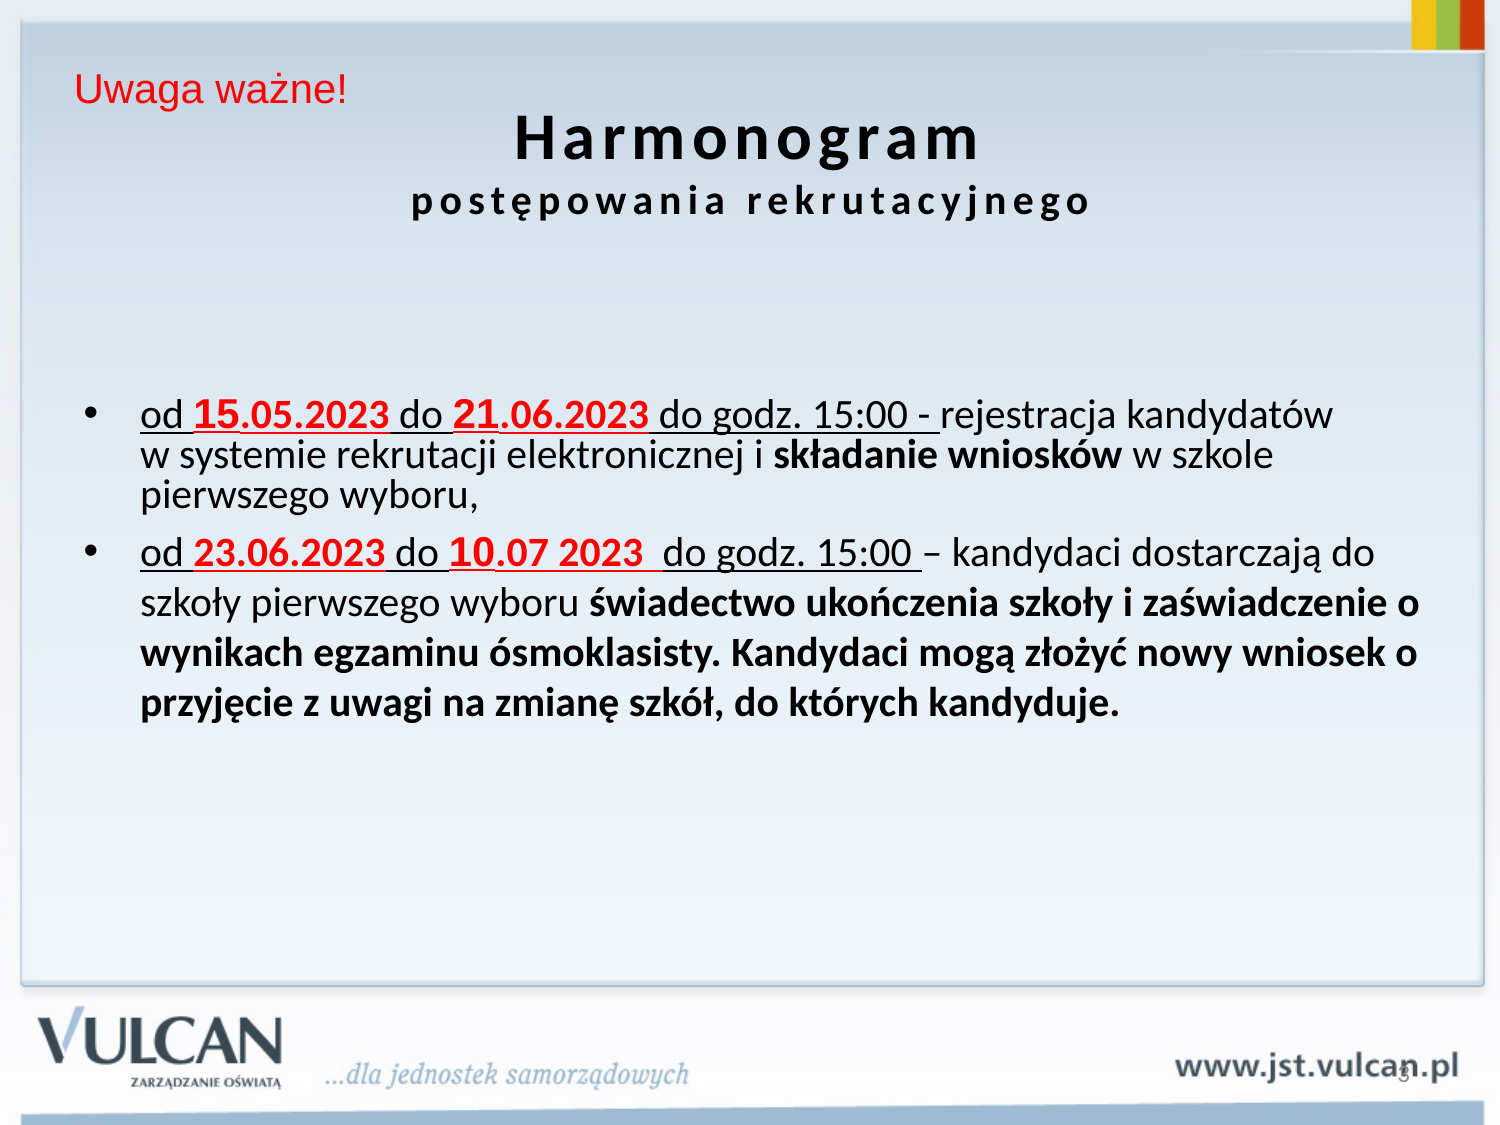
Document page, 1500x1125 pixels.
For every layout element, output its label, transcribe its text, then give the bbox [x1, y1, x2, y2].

list od 15.05.2023 do 21.06.2023 do godz. 15:00 - rejestracja kandydatów w systemie rekrutacji elektronicznej i składanie wniosków w szkole pierwszego wyboru, od 23.06.2023 do 10.07 2023 do godz. 15:00 – kandydaci dostarczają do szkoły pierwszego wyboru świadectwo ukończenia szkoły i zaświadczenie o wynikach egzaminu ósmoklasisty. Kandydaci mogą złożyć nowy wniosek o przyjęcie z uwagi na zmianę szkół, do których kandyduje. [68, 282, 1451, 1074]
footer [512, 982, 988, 1043]
text_box Uwaga ważne! [58, 54, 449, 120]
picture [0, 0, 1500, 1125]
title Harmonogram postępowania rekrutacyjnego [75, 63, 1425, 252]
slide_number 3 [1074, 1042, 1425, 1103]
